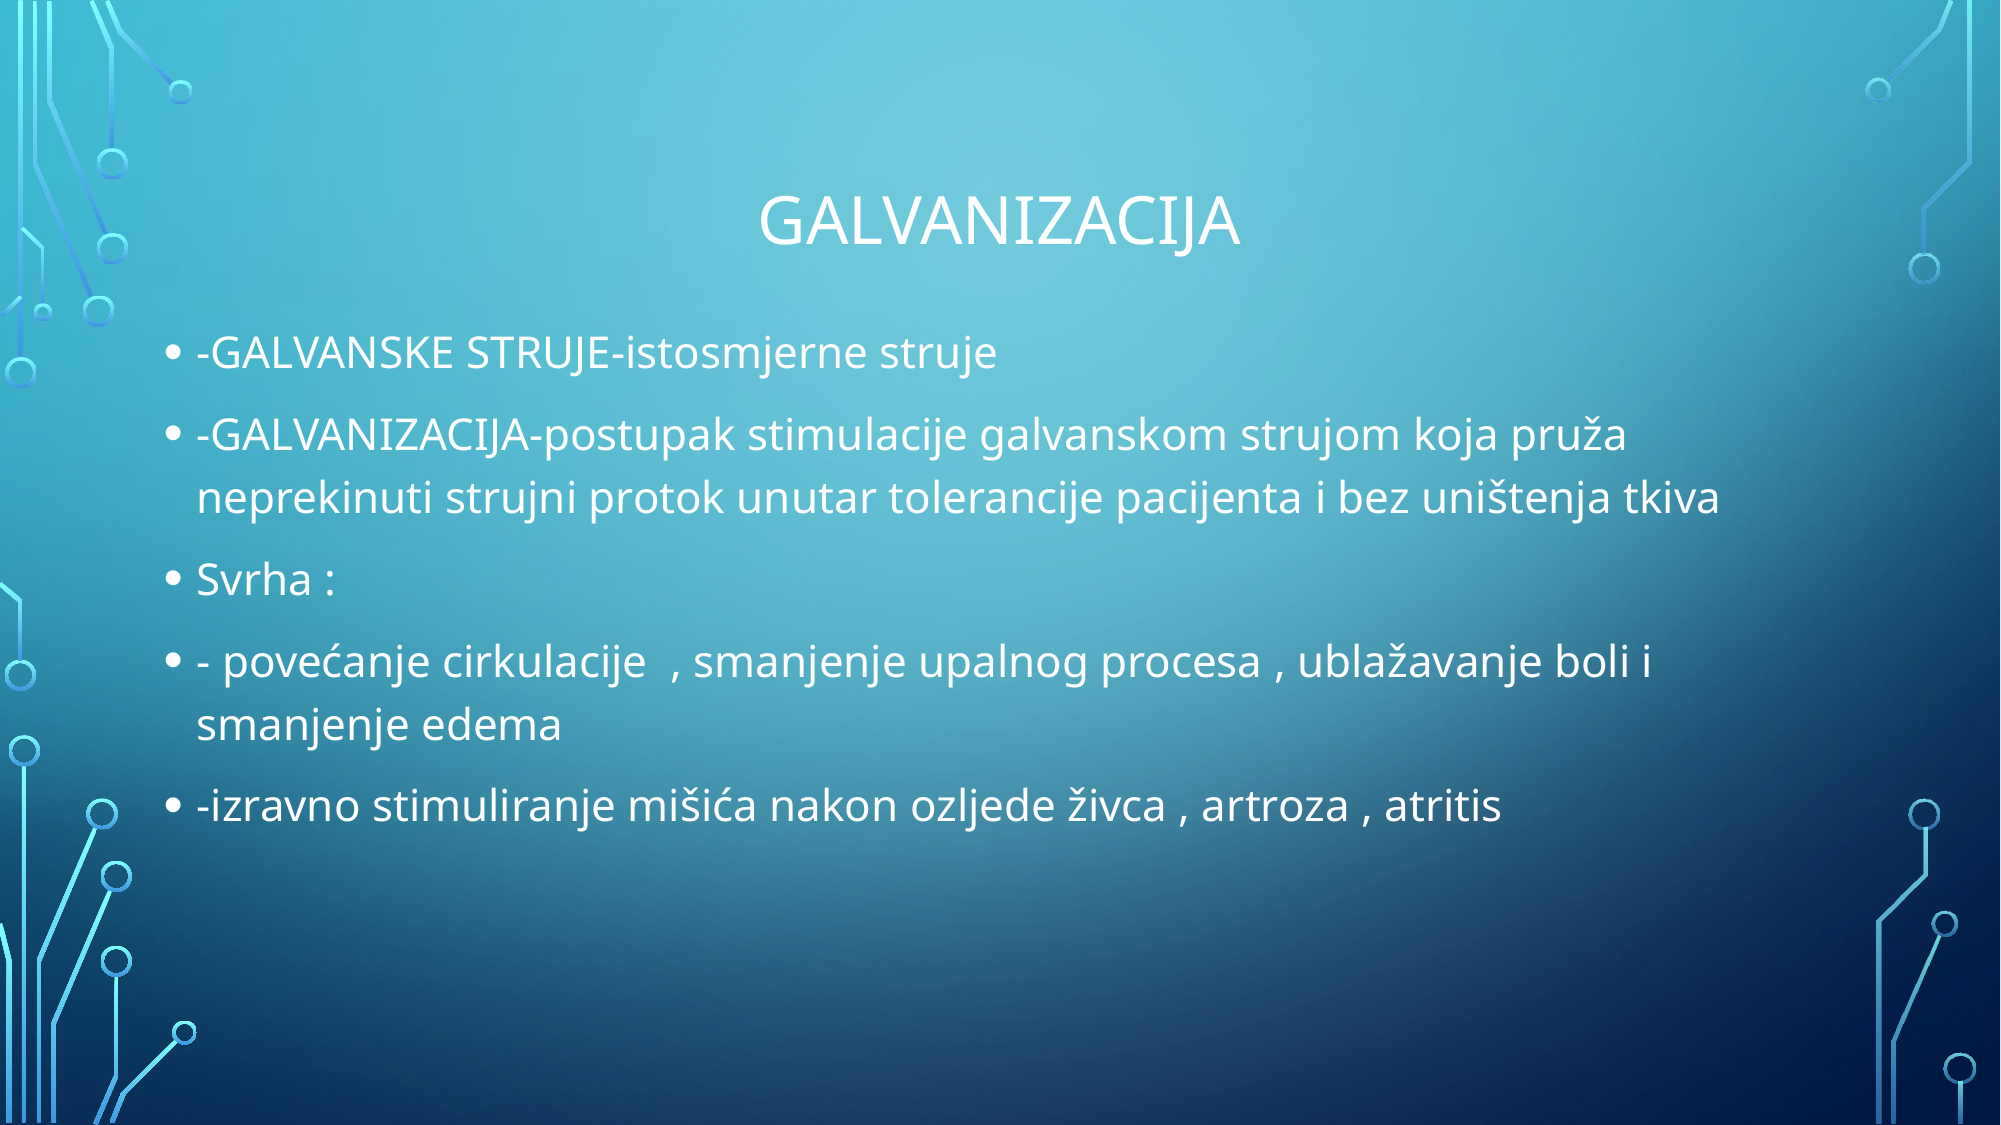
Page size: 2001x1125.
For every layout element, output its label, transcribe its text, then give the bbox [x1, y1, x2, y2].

list -GALVANSKE STRUJE-istosmjerne struje -GALVANIZACIJA-postupak stimulacije galvanskom strujom koja pruža neprekinuti strujni protok unutar tolerancije pacijenta i bez uništenja tkiva Svrha : - povećanje cirkulacije , smanjenje upalnog procesa , ublažavanje boli i smanjenje edema -izravno stimuliranje mišića nakon ozljede živca , artroza , atritis [148, 306, 1774, 888]
title GALVANIZACIJA [187, 101, 1813, 344]
